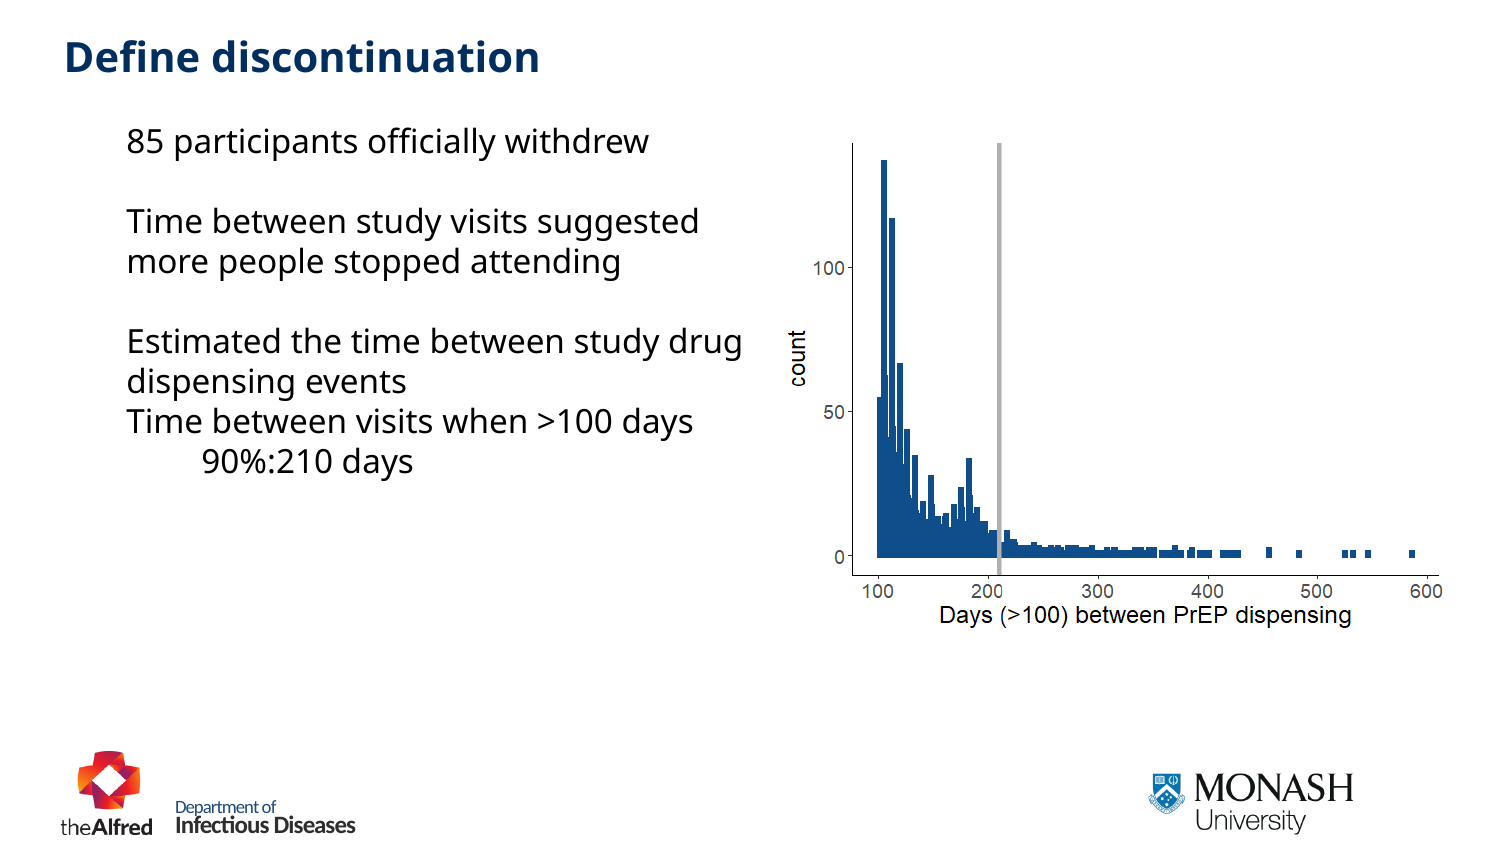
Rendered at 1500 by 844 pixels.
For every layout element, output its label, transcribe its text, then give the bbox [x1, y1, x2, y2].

text_box 85 participants officially withdrew Time between study visits suggested more people stopped attending Estimated the time between study drug dispensing events Time between visits when >100 days 90%:210 days [111, 112, 798, 487]
picture [779, 136, 1446, 634]
picture [60, 751, 152, 835]
picture [1146, 769, 1355, 839]
list Define discontinuation [48, 22, 1446, 113]
